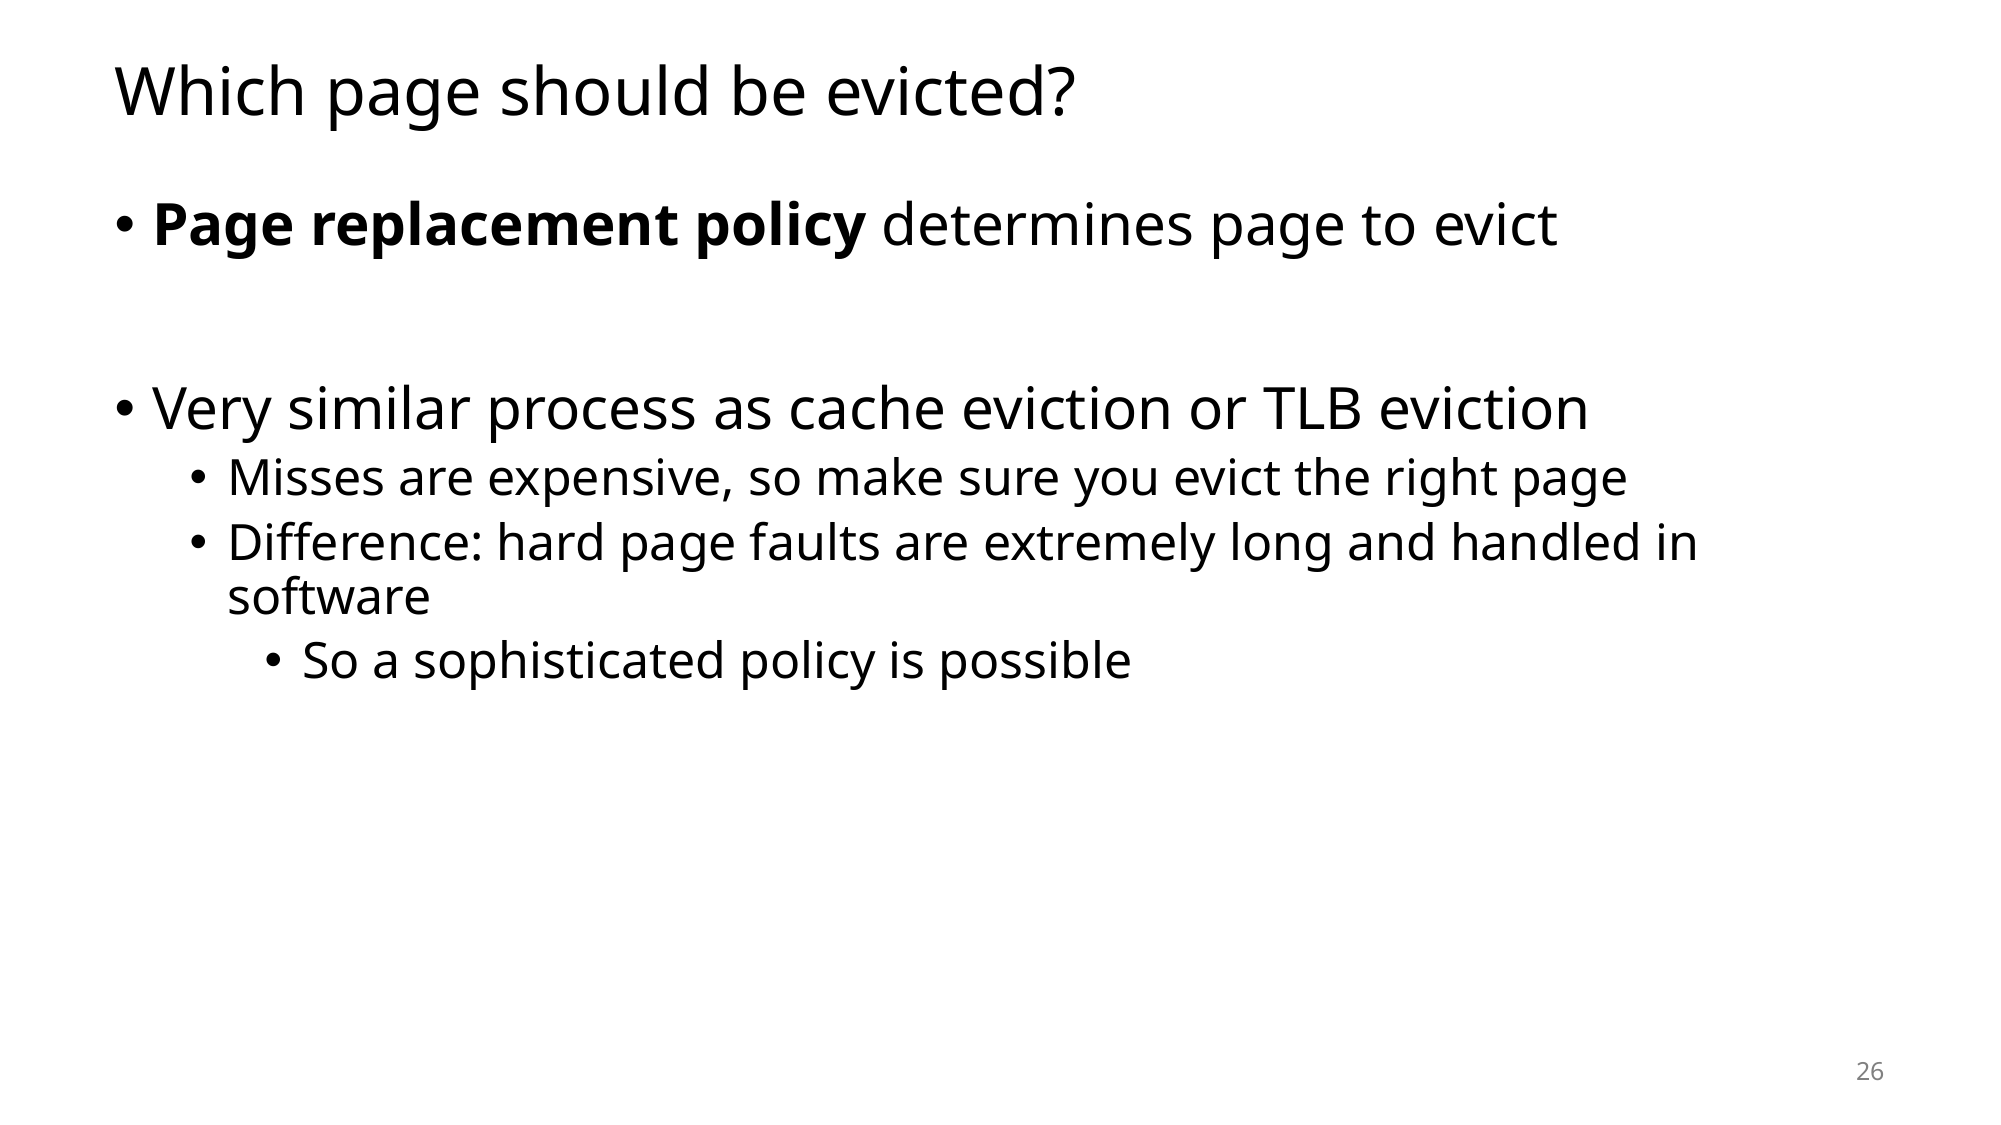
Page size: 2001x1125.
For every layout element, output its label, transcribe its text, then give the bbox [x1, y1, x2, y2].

title Which page should be evicted? [99, 37, 1900, 150]
list Page replacement policy determines page to evict Very similar process as cache eviction or TLB eviction Misses are expensive, so make sure you evict the right page Difference: hard page faults are extremely long and handled in software So a sophisticated policy is possible [99, 187, 1900, 1013]
slide_number 26 [1749, 1042, 1900, 1103]
